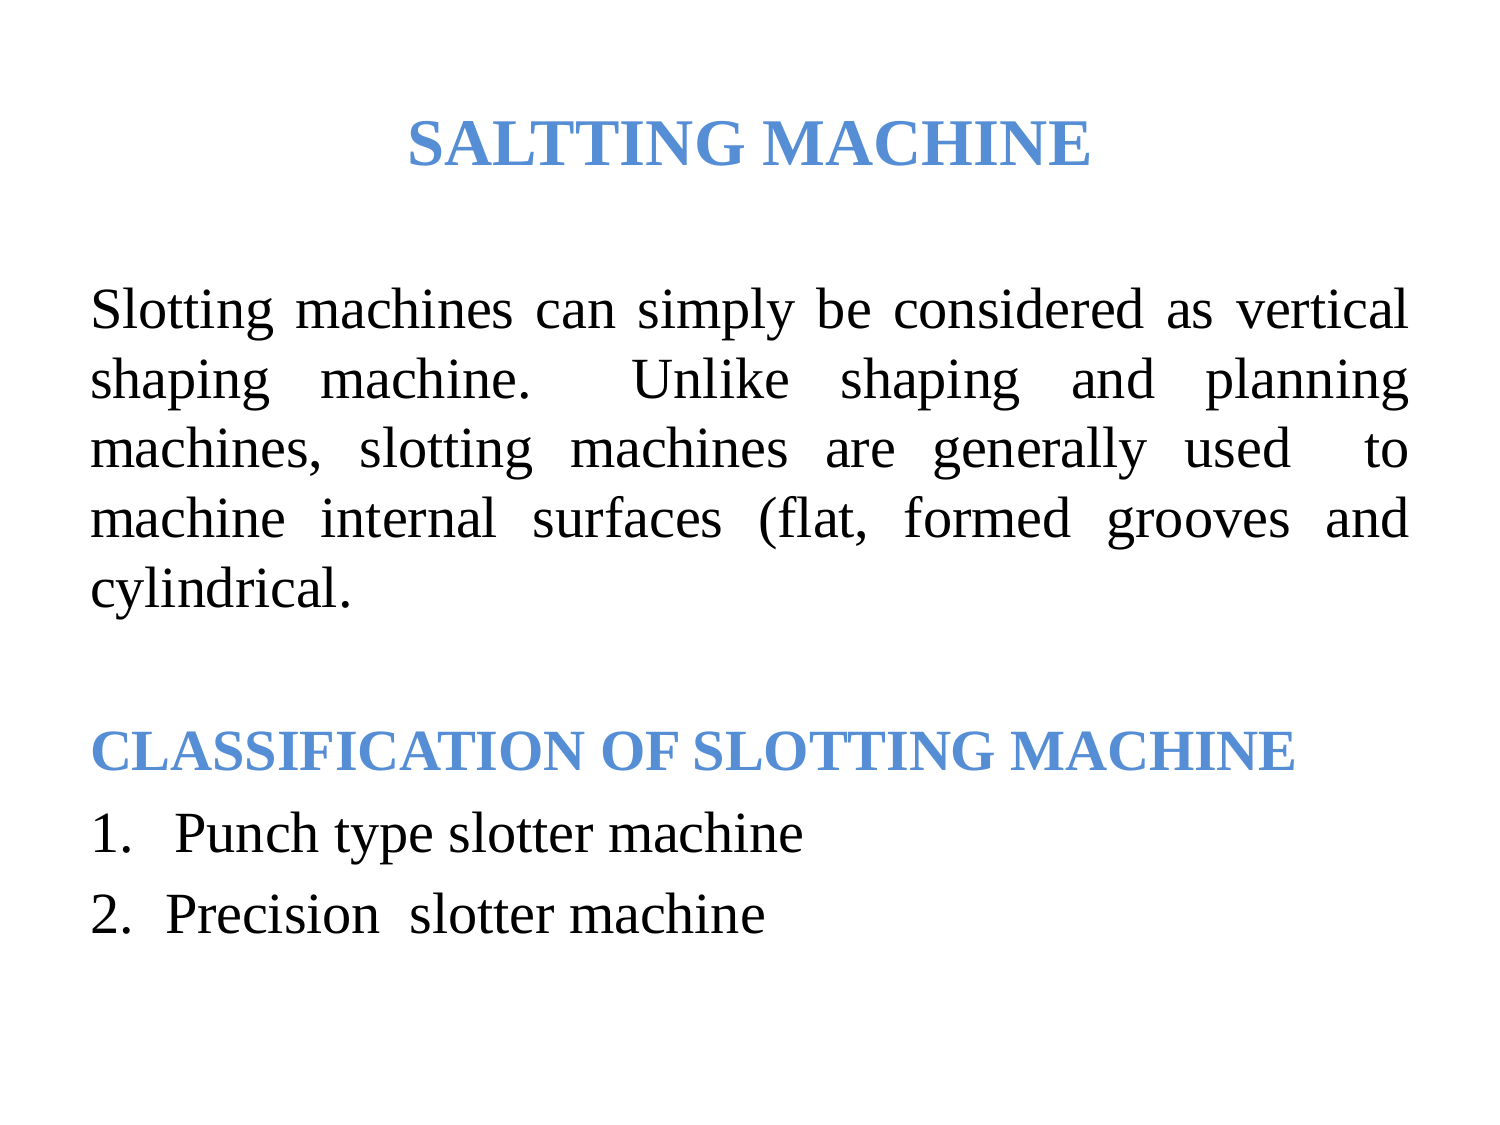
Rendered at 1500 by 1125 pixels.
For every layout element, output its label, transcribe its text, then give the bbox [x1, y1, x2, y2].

title SALTTING MACHINE [75, 45, 1425, 233]
list Slotting machines can simply be considered as vertical shaping machine. Unlike shaping and planning machines, slotting machines are generally used to machine internal surfaces (flat, formed grooves and cylindrical. CLASSIFICATION OF SLOTTING MACHINE Punch type slotter machine Precision slotter machine [75, 262, 1425, 1005]
